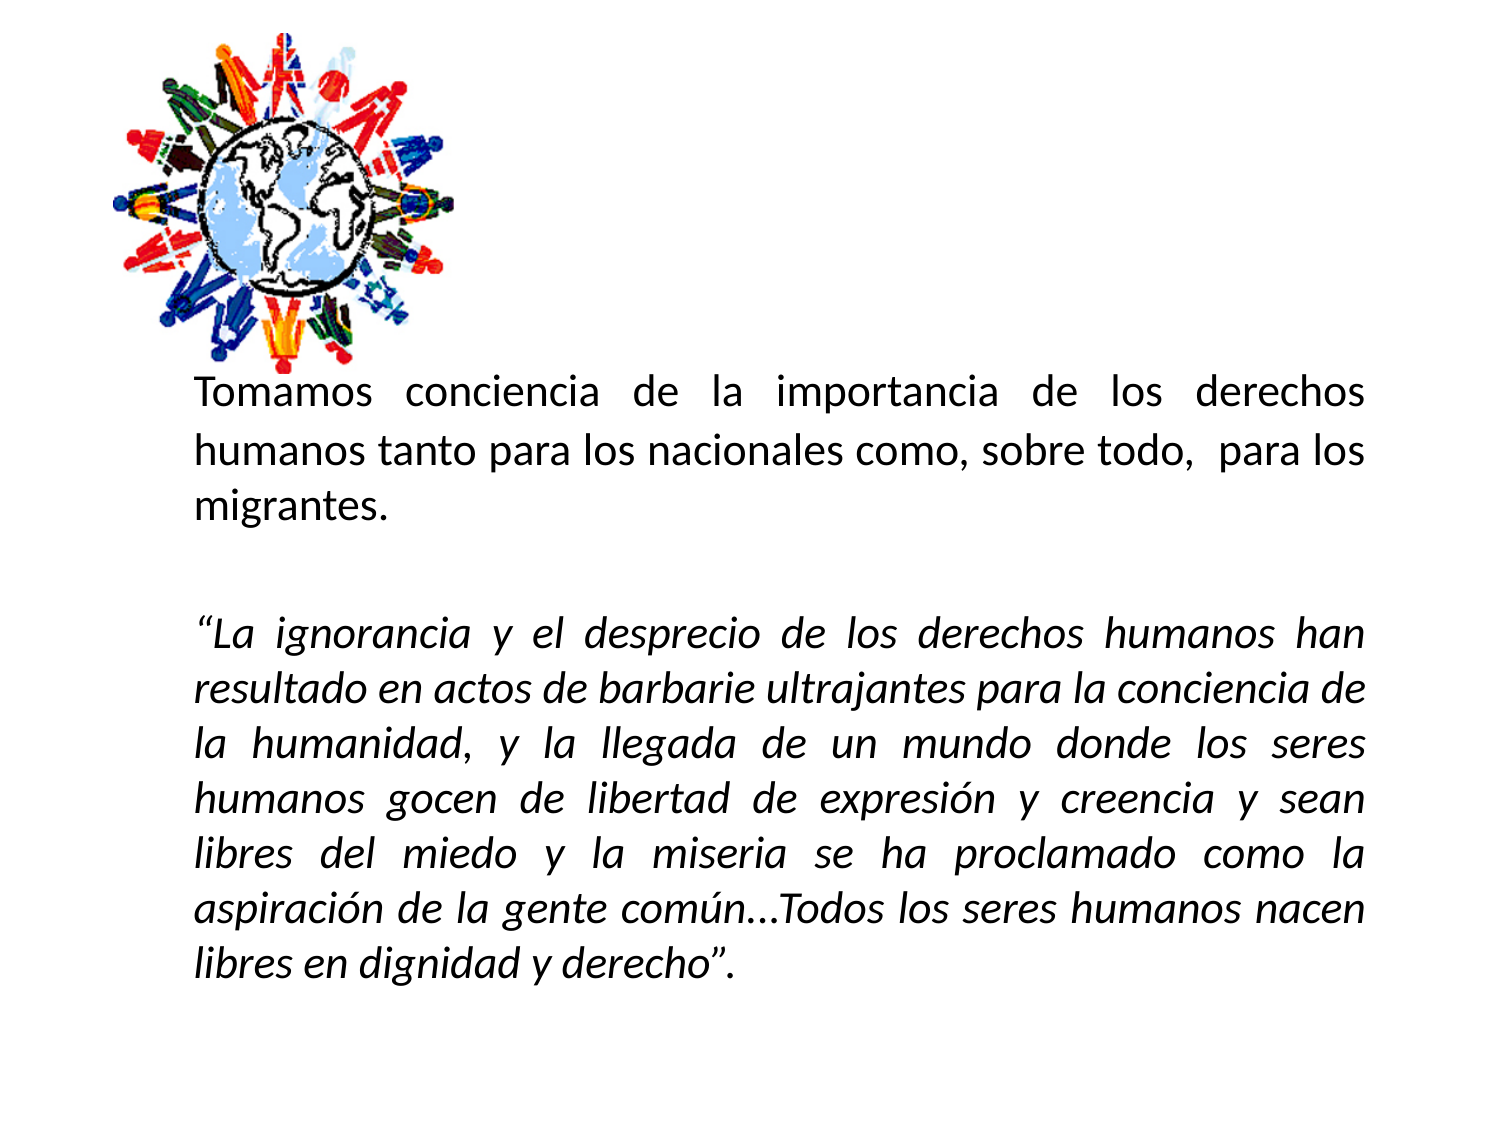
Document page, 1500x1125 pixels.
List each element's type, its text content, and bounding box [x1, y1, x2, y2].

list Tomamos conciencia de la importancia de los derechos humanos tanto para los nacionales como, sobre todo, para los migrantes. “La ignorancia y el desprecio de los derechos humanos han resultado en actos de barbarie ultrajantes para la conciencia de la humanidad, y la llegada de un mundo donde los seres humanos gocen de libertad de expresión y creencia y sean libres del miedo y la miseria se ha proclamado como la aspiración de la gente común...Todos los seres humanos nacen libres en dignidad y derecho”. [122, 332, 1382, 1012]
picture [113, 33, 456, 375]
